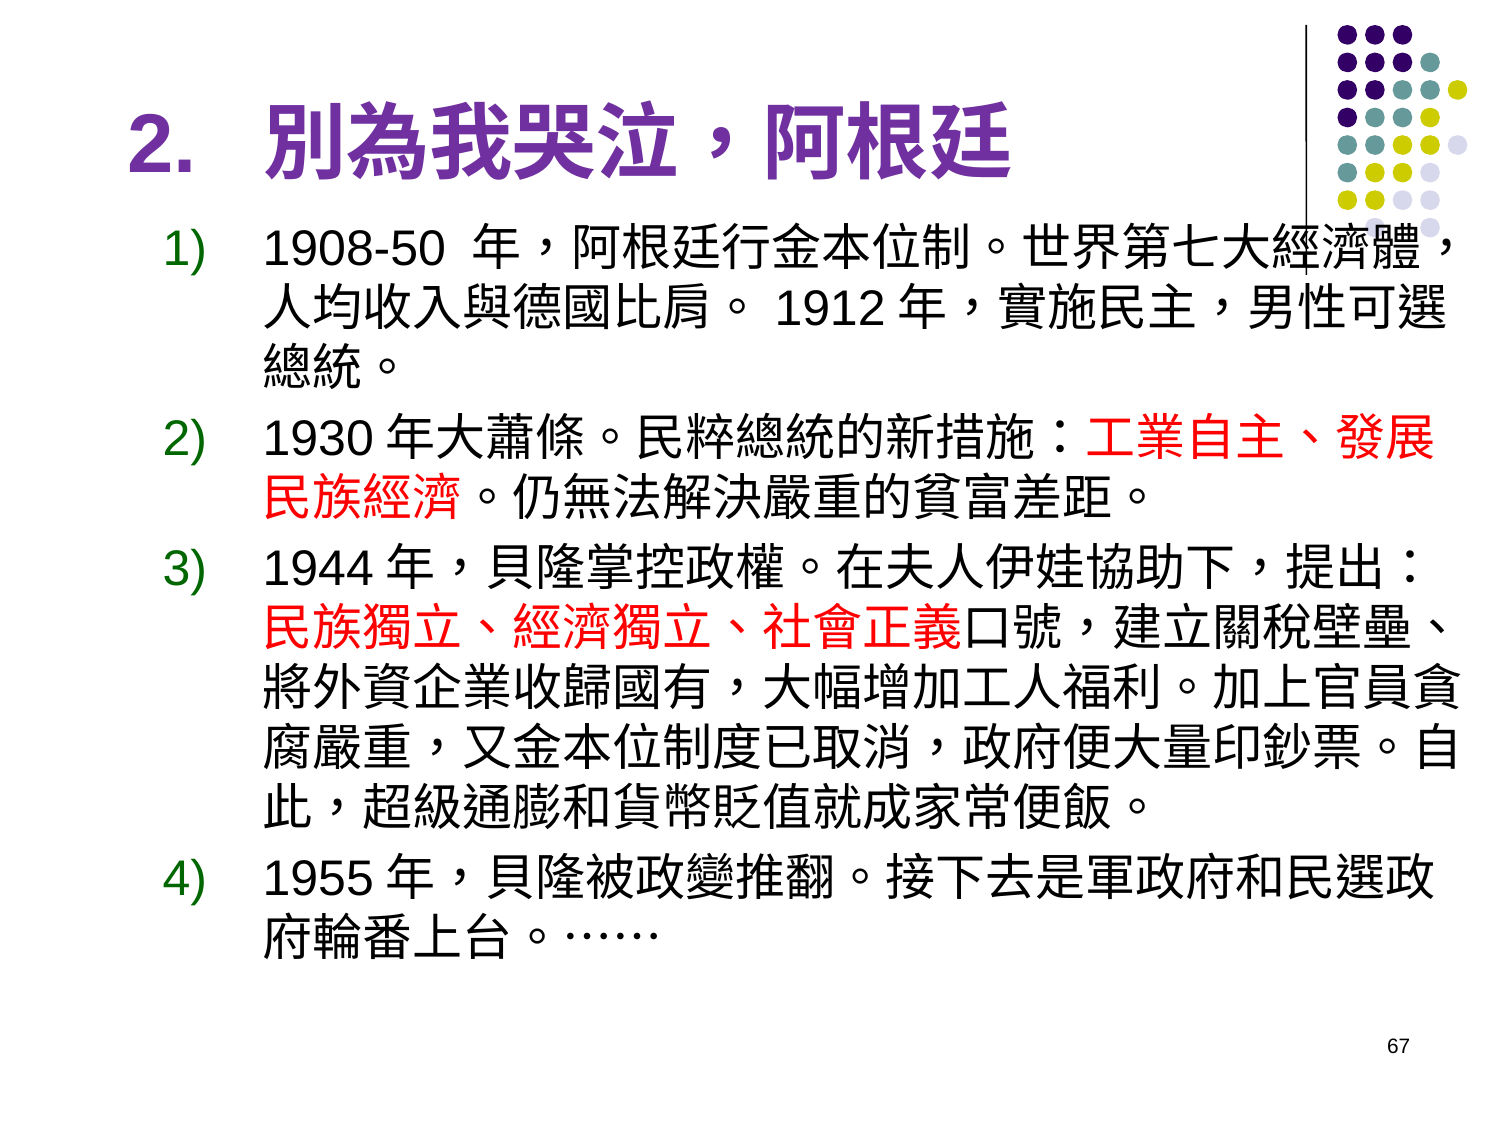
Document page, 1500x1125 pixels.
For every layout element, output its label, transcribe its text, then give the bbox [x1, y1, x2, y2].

slide_number 67 [1074, 1030, 1426, 1101]
title 2. 別為我哭泣，阿根廷 [111, 42, 1500, 197]
list 1908-50 年，阿根廷行金本位制。世界第七大經濟體，人均收入與德國比肩。1912年，實施民主，男性可選總統。 1930年大蕭條。民粹總統的新措施：工業自主、發展民族經濟。仍無法解決嚴重的貧富差距。 1944年，貝隆掌控政權。在夫人伊娃協助下，提出：民族獨立、經濟獨立、社會正義口號，建立關稅壁壘、將外資企業收歸國有，大幅增加工人福利。加上官員貪腐嚴重，又金本位制度已取消，政府便大量印鈔票。自此，超級通膨和貨幣貶值就成家常便飯。 1955年，貝隆被政變推翻。接下去是軍政府和民選政府輪番上台。…… [147, 207, 1500, 1030]
